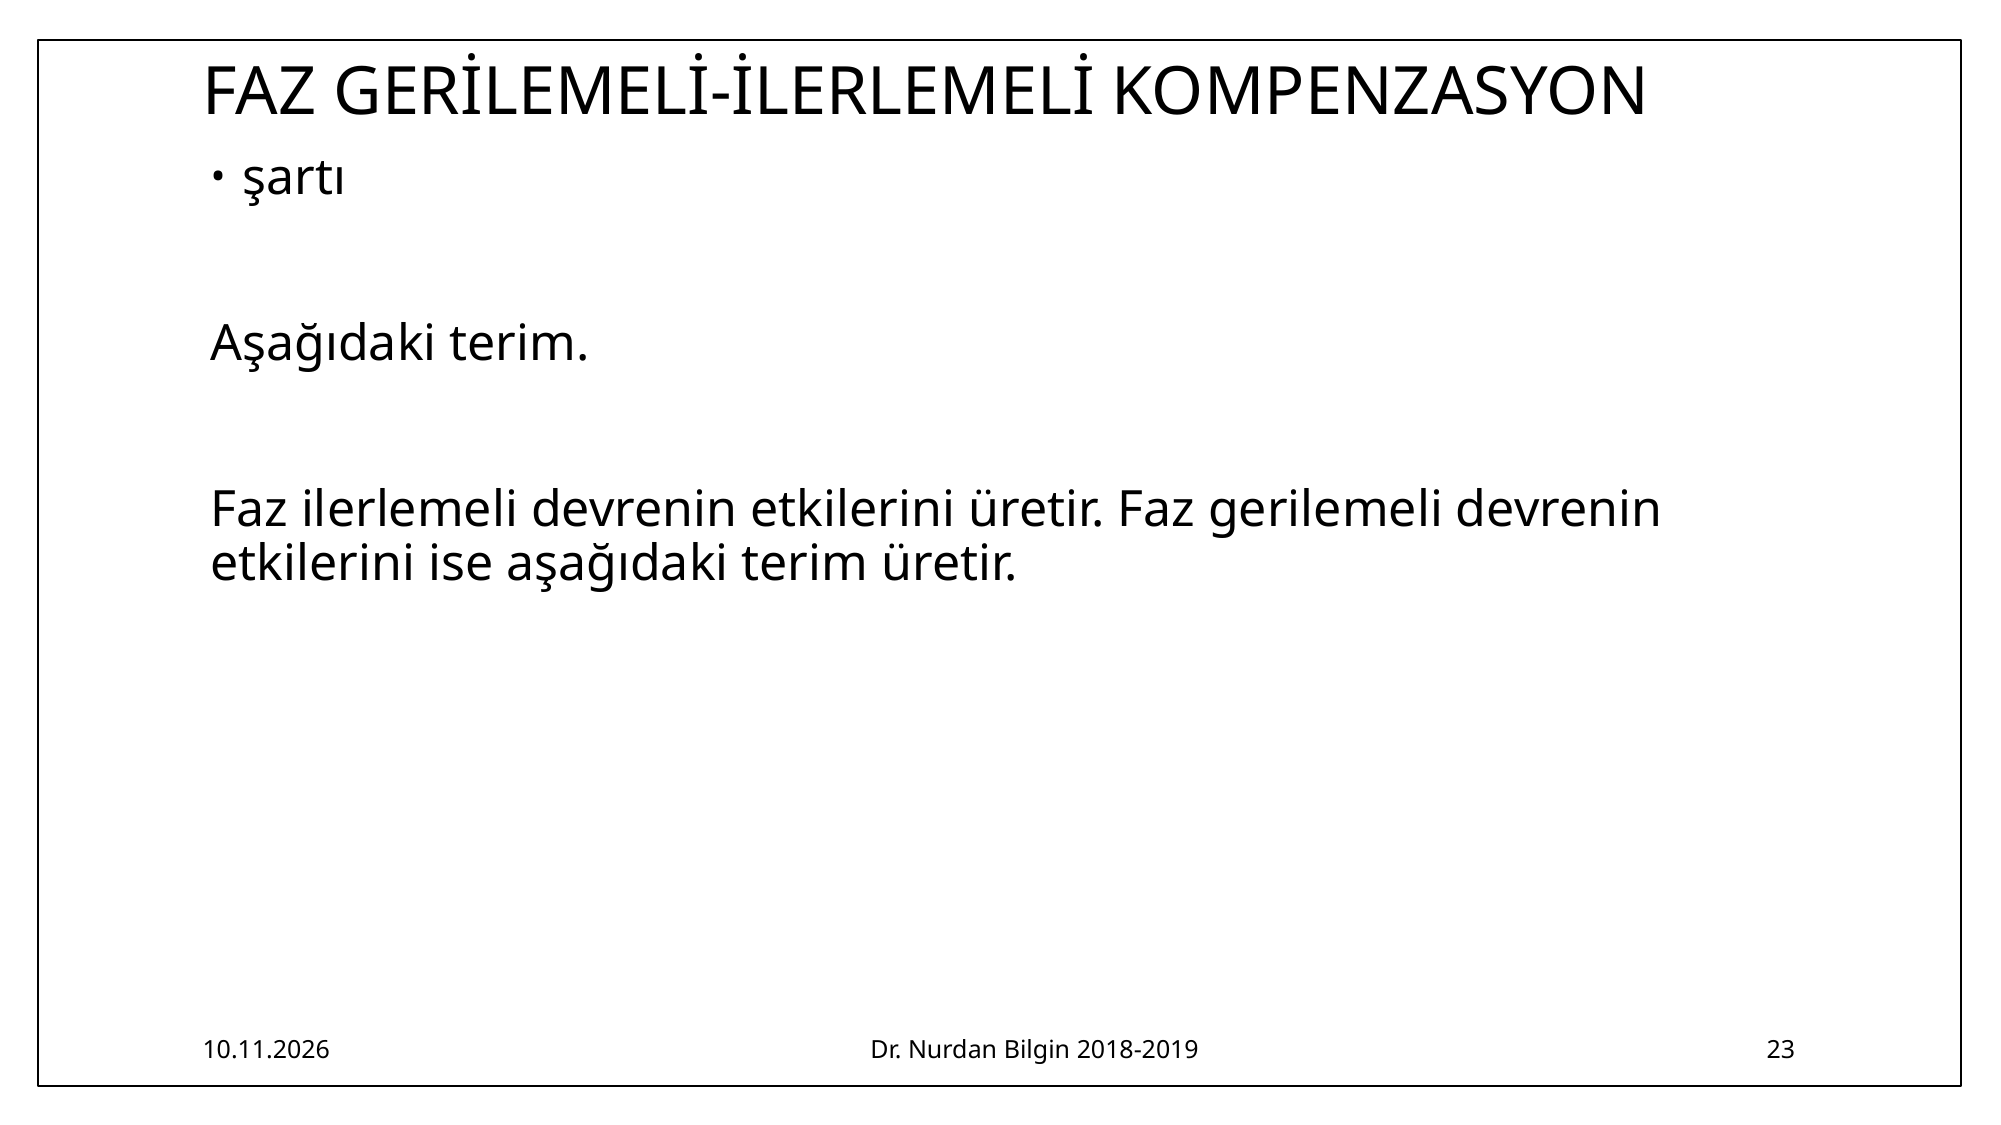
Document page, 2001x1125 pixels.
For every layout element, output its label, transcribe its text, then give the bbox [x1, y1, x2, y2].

footer Dr. Nurdan Bilgin 2018-2019 [647, 1020, 1422, 1081]
slide_number 23 [1530, 1020, 1811, 1081]
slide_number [187, 1020, 570, 1081]
title FAZ GERİLEMELİ-İLERLEMELİ KOMPENZASYON [187, 59, 1808, 128]
